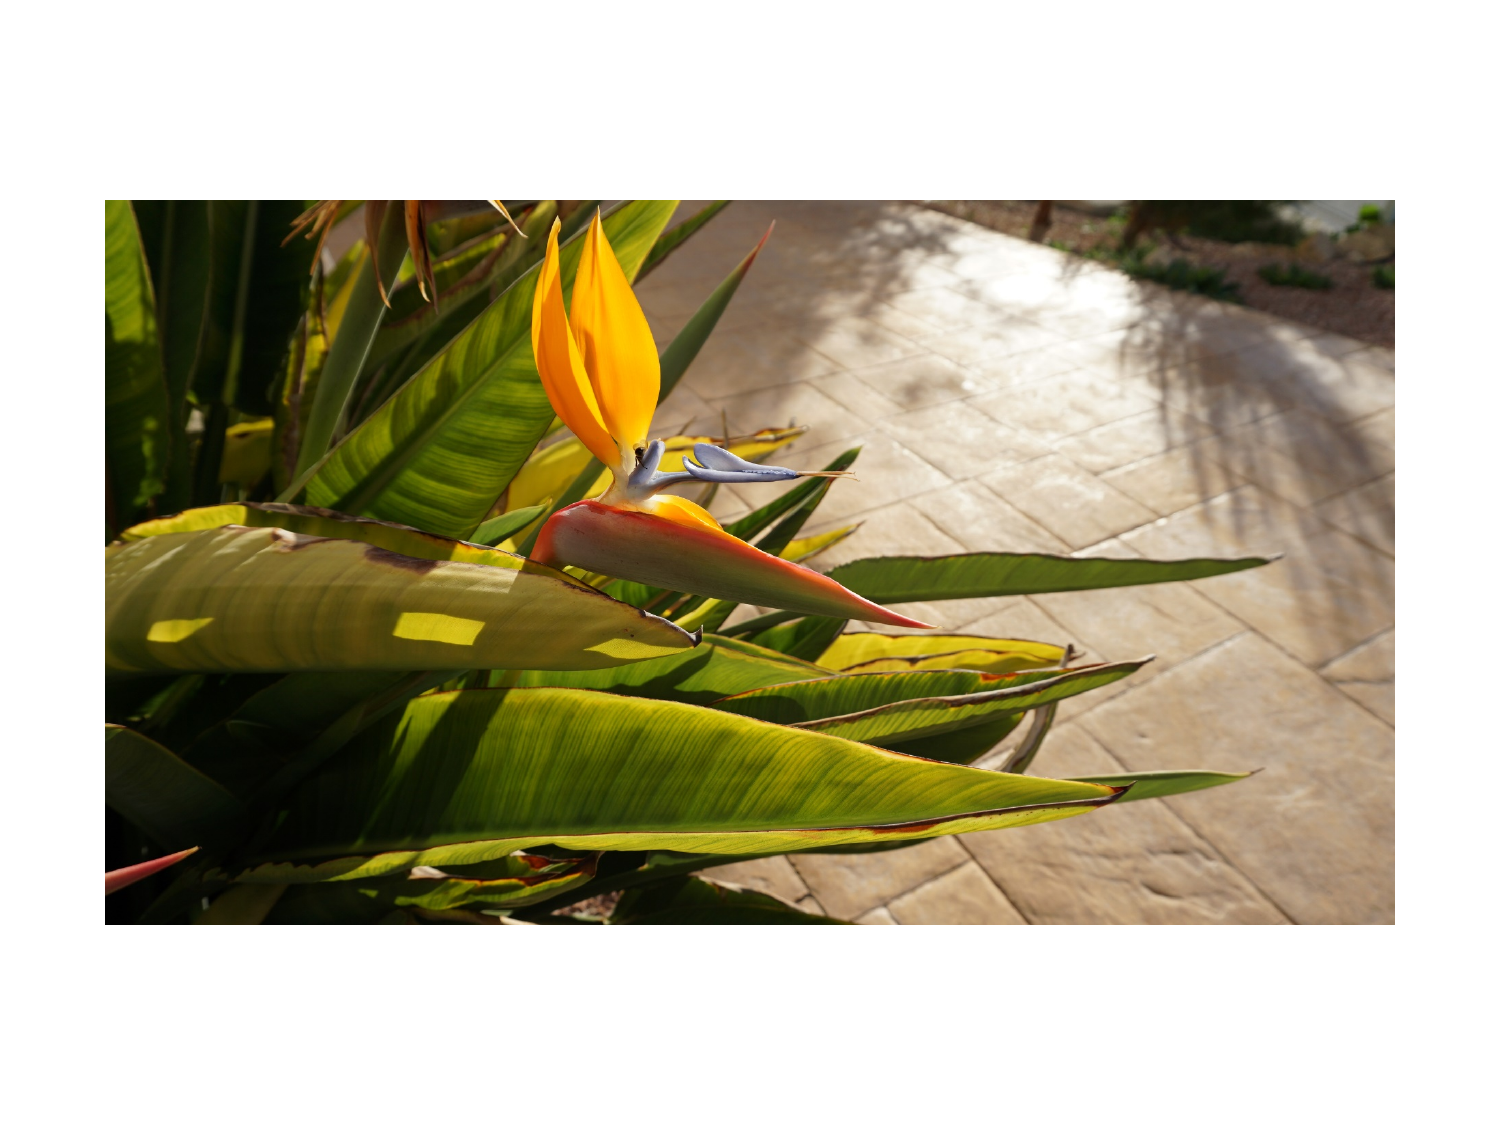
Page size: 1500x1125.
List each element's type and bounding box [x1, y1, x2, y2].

picture [105, 200, 1395, 925]
